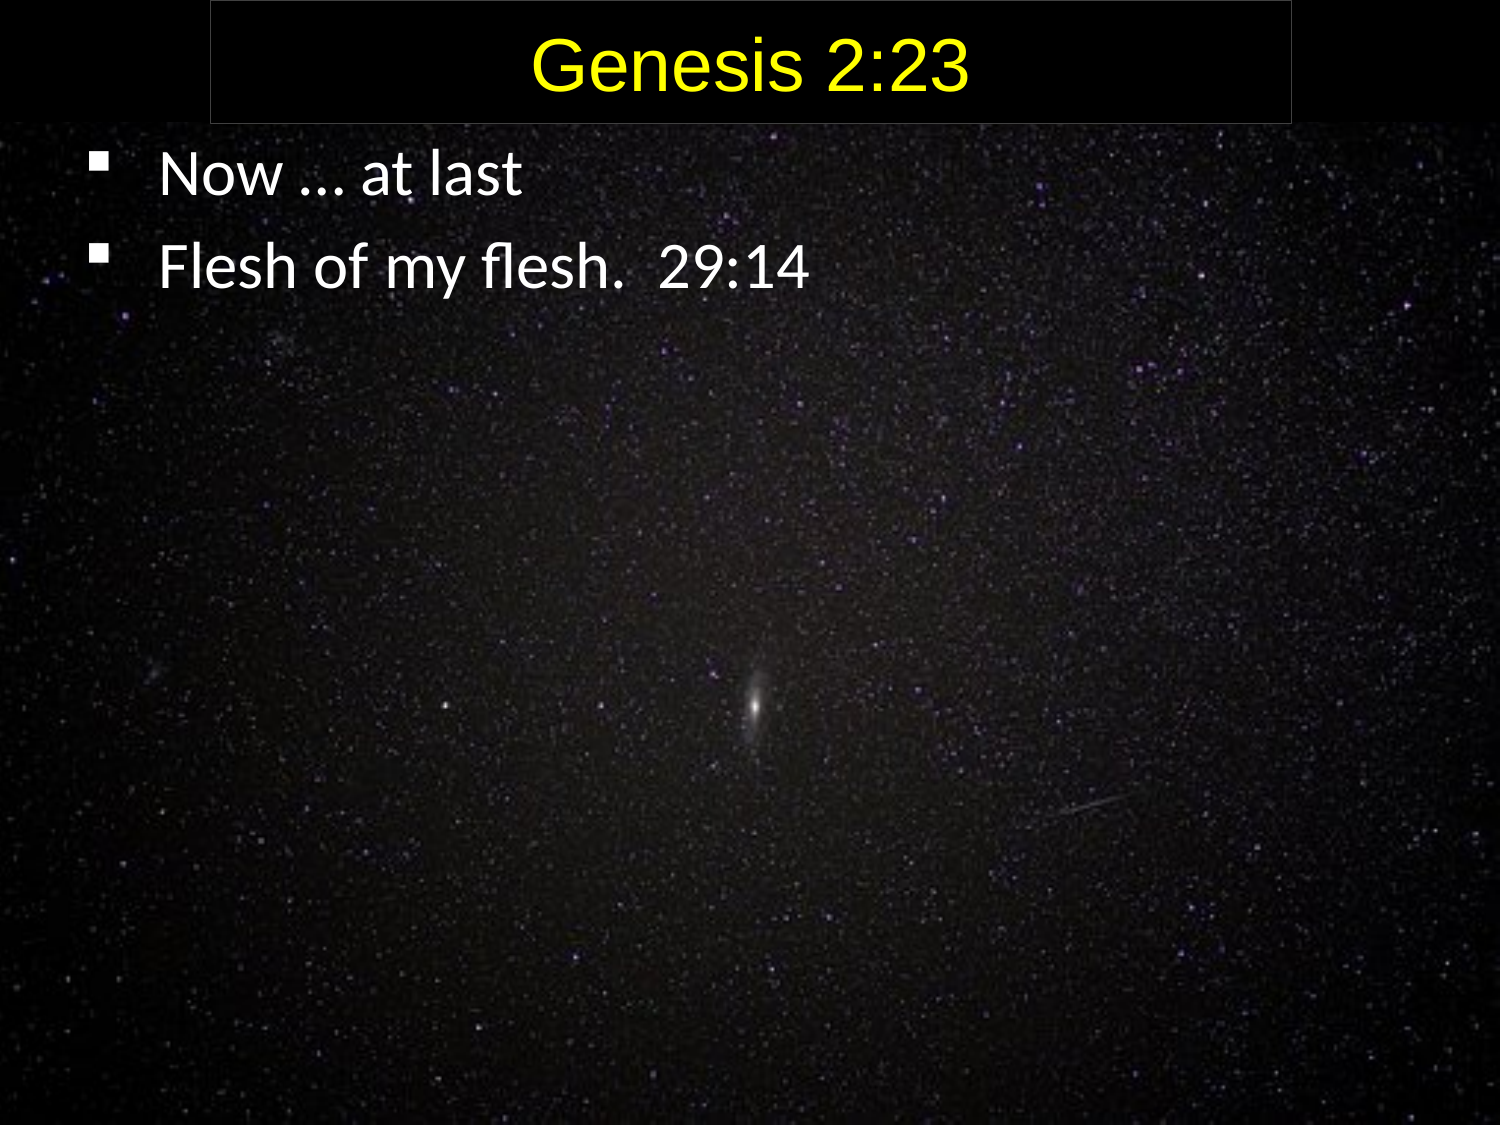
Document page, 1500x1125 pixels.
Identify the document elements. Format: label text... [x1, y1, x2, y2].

picture [0, 122, 1500, 1125]
text_box Genesis 2:23 [208, 0, 1294, 119]
